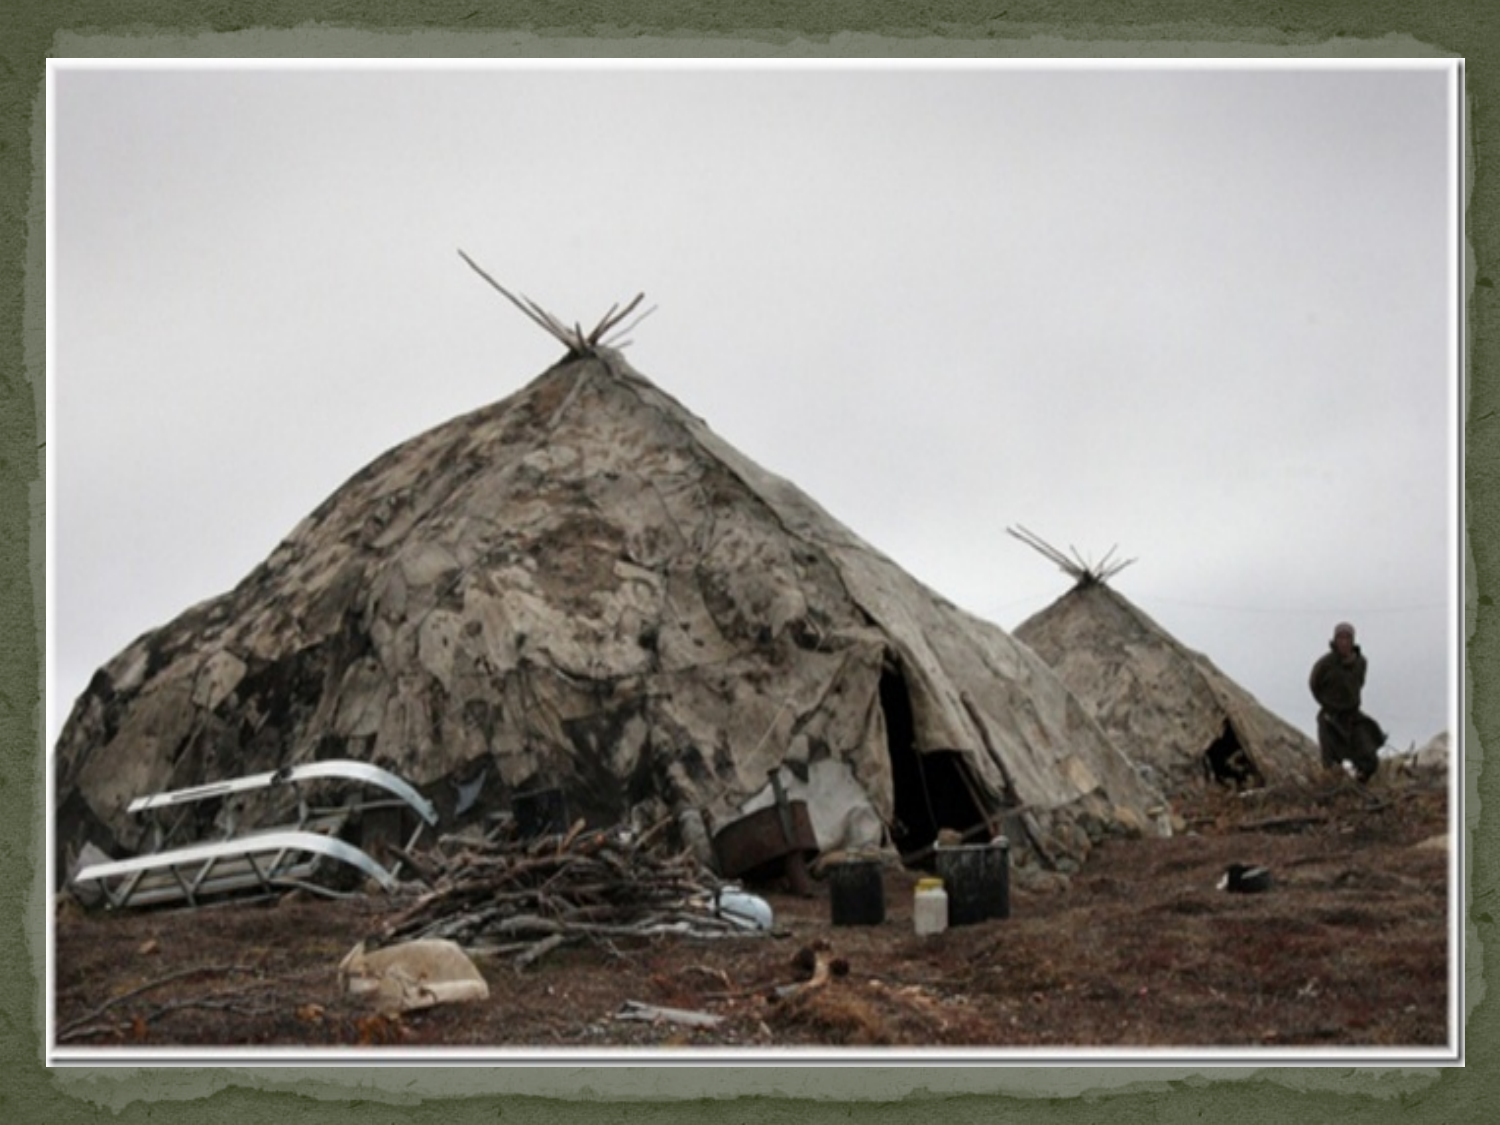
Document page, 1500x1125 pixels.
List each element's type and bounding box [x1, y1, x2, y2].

picture [46, 58, 1465, 1067]
